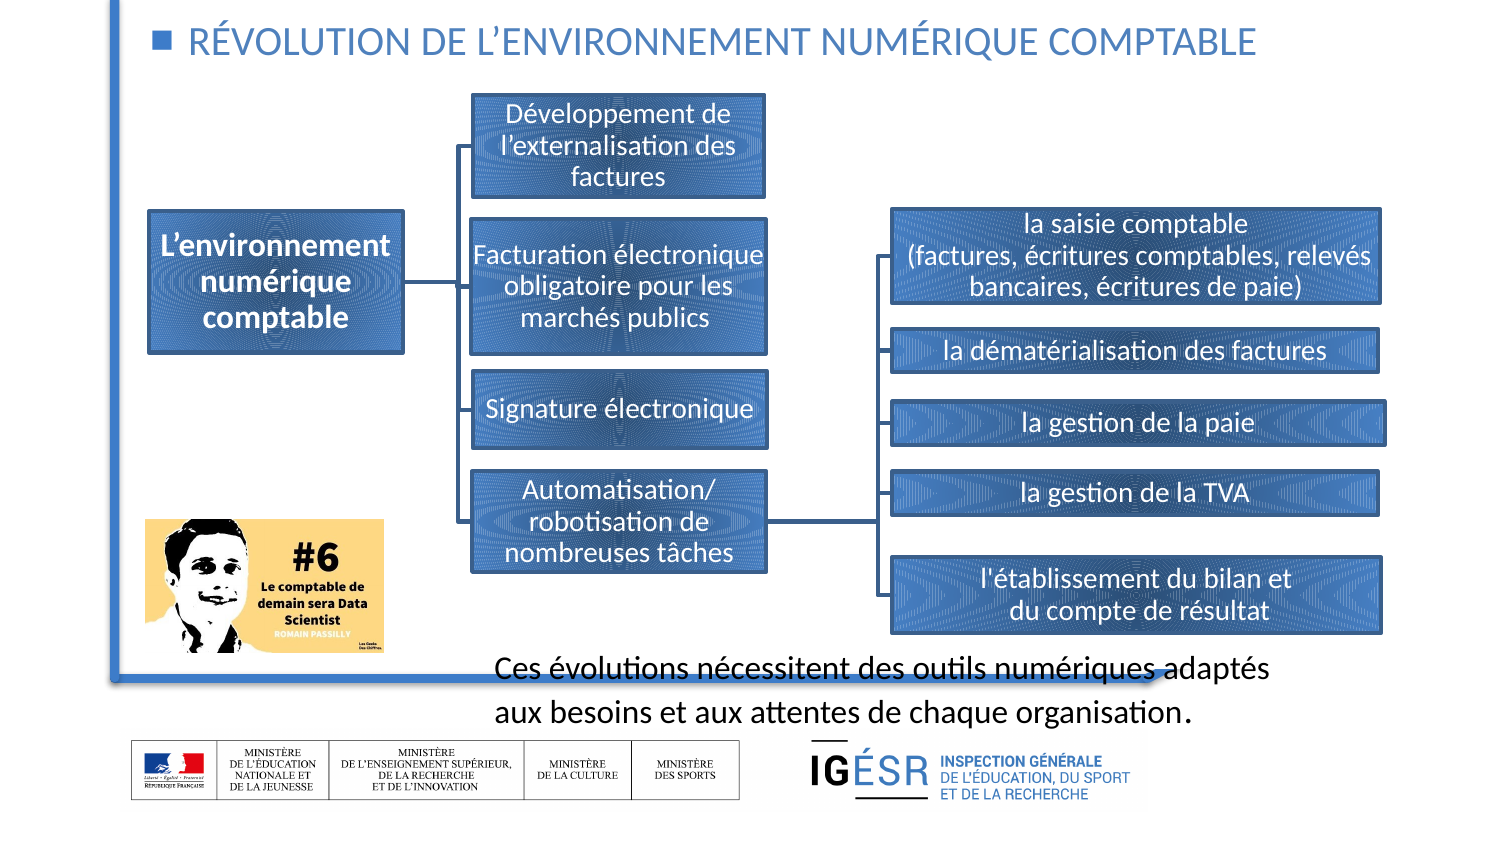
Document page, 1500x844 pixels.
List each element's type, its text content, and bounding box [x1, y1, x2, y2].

text_box Ces évolutions nécessitent des outils numériques adaptés aux besoins et aux attentes de chaque organisation. [404, 682, 1322, 739]
picture [120, 728, 1148, 812]
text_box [51, 69, 1453, 674]
text_box [130, 0, 1427, 68]
text_box Révolution de l’environnement numérique comptable [135, 6, 1273, 68]
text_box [144, 518, 385, 654]
